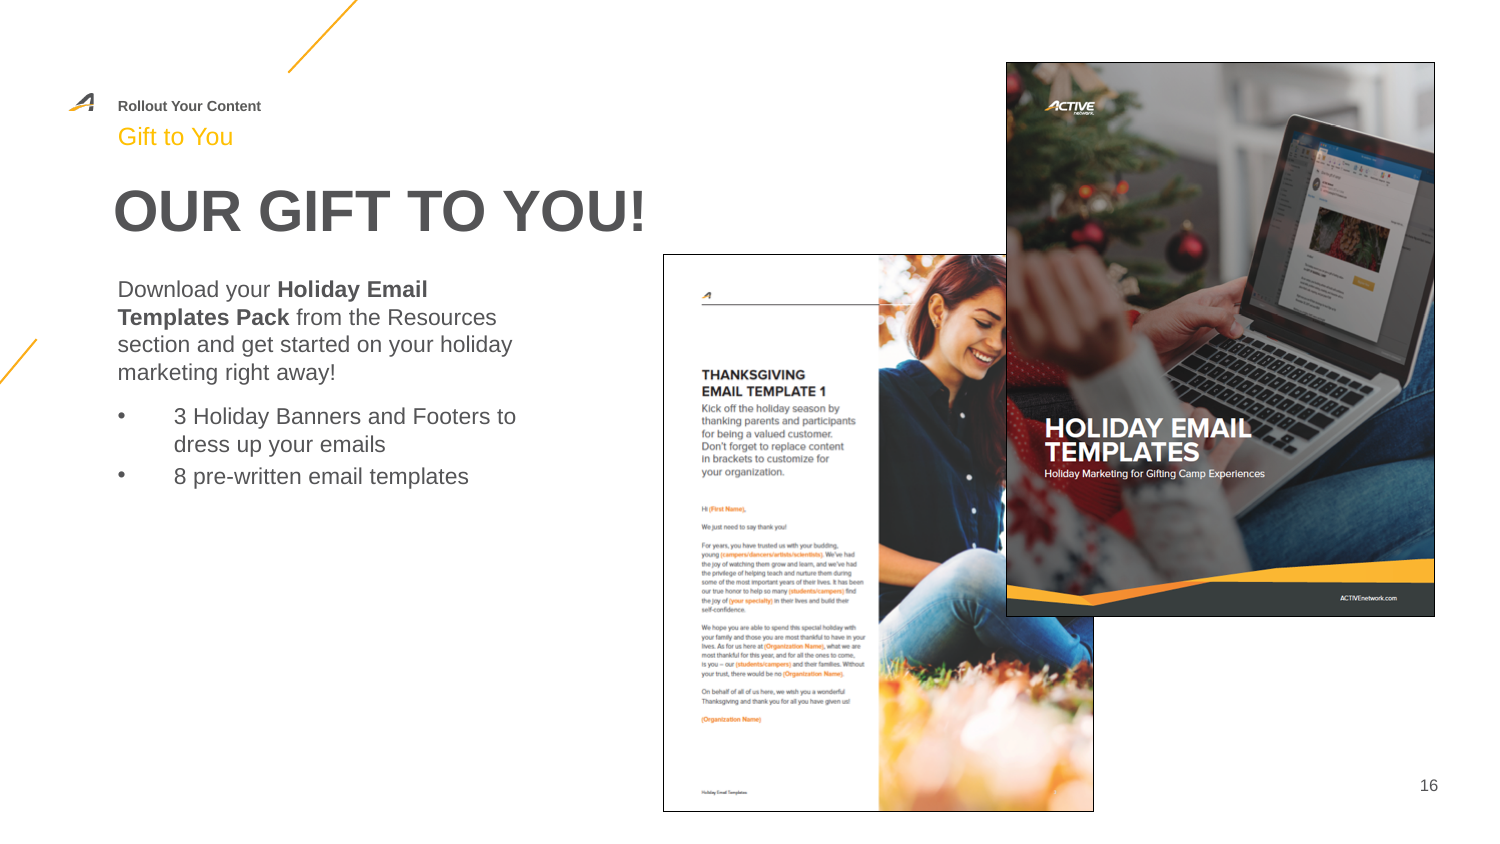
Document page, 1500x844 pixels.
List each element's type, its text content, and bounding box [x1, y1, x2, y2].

text_box Rollout Your Content Gift to You [113, 89, 1001, 155]
picture [68, 93, 94, 111]
text_box 16 [1098, 774, 1448, 795]
text_box OUR GIFT TO YOU! [113, 181, 861, 245]
text_box Download your Holiday Email Templates Pack from the Resources section and get started on your holiday marketing right away! 3 Holiday Banners and Footers to dress up your emails 8 pre-written email templates [102, 267, 657, 770]
picture [662, 61, 1436, 813]
